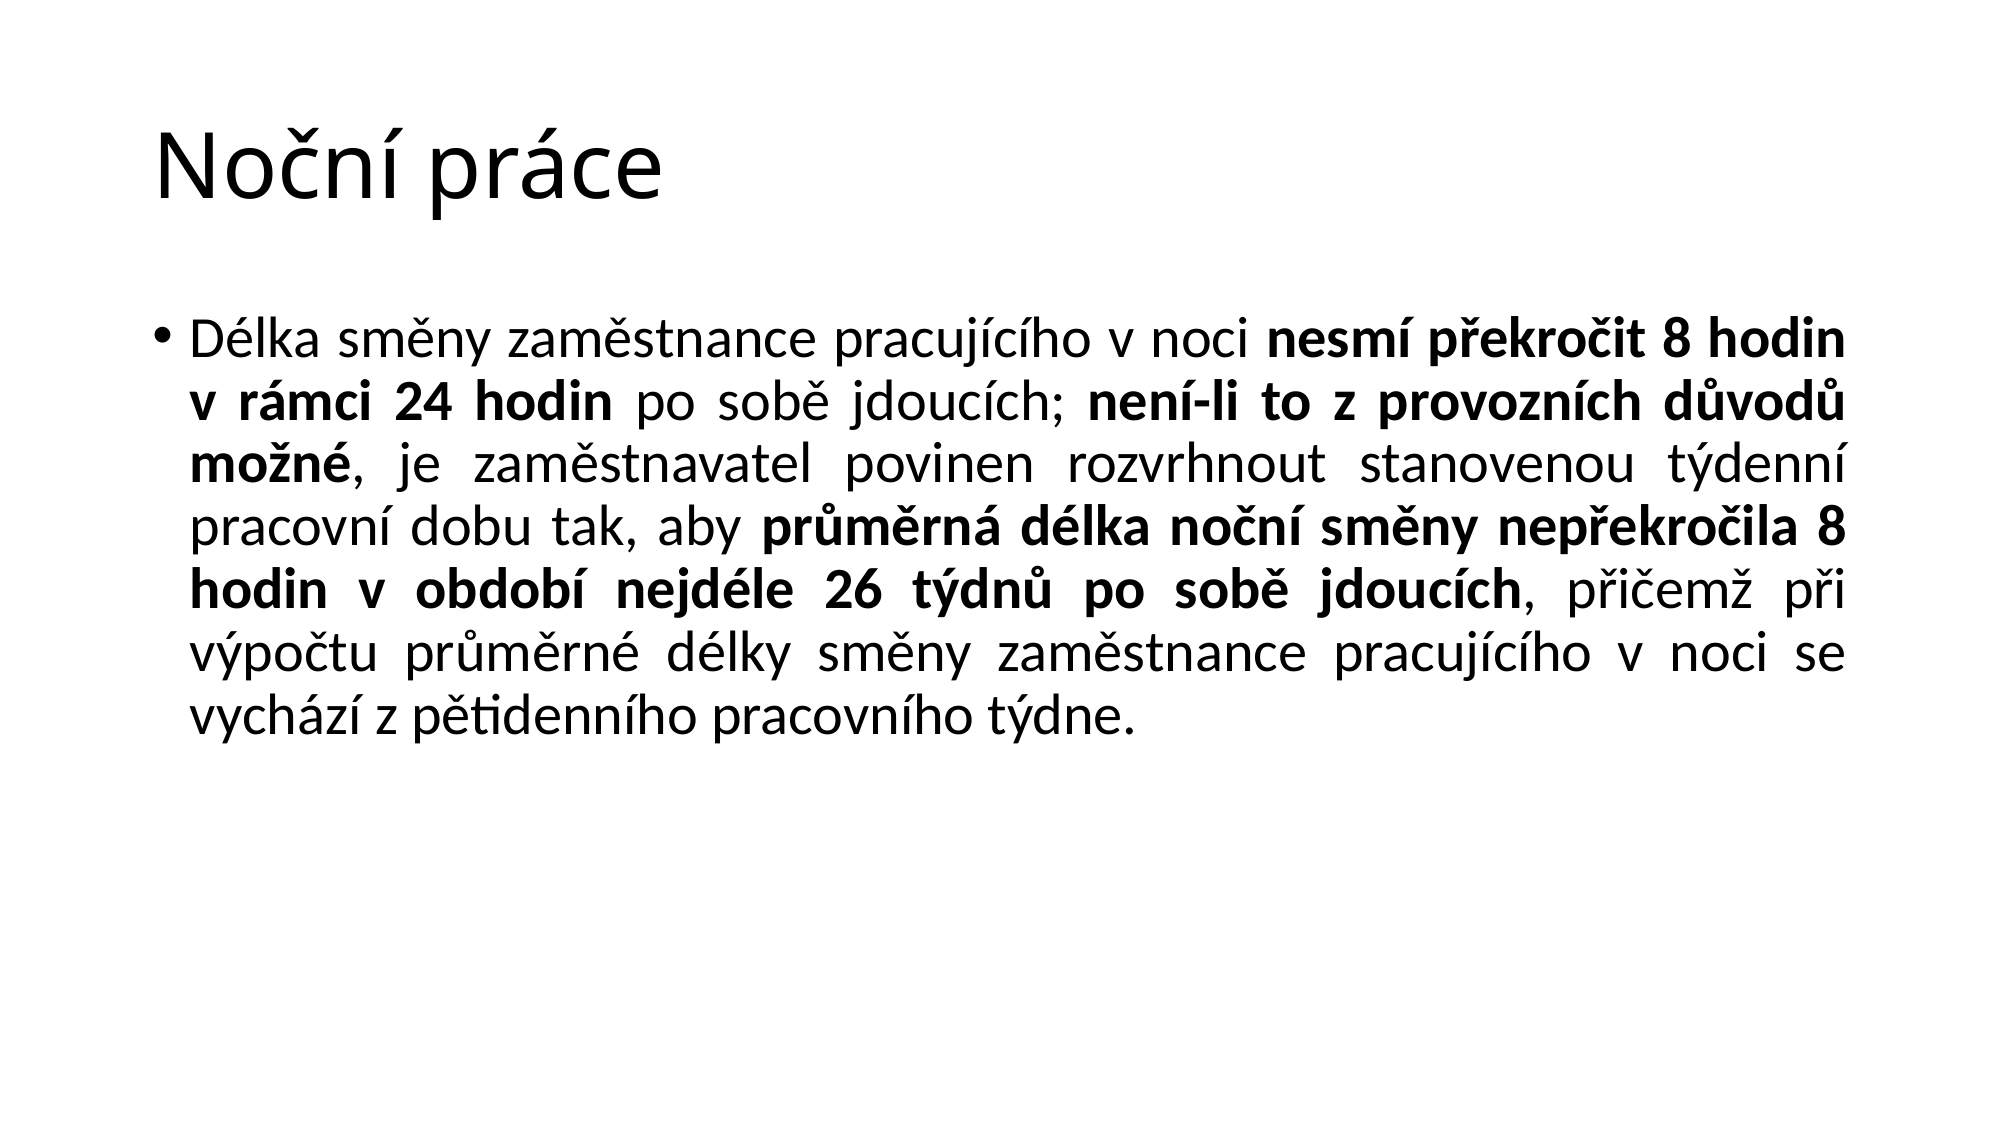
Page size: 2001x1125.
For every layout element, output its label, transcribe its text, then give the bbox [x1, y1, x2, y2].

title Noční práce [137, 59, 1863, 278]
list Délka směny zaměstnance pracujícího v noci nesmí překročit 8 hodin v rámci 24 hodin po sobě jdoucích; není-li to z provozních důvodů možné, je zaměstnavatel povinen rozvrhnout stanovenou týdenní pracovní dobu tak, aby průměrná délka noční směny nepřekročila 8 hodin v období nejdéle 26 týdnů po sobě jdoucích, přičemž při výpočtu průměrné délky směny zaměstnance pracujícího v noci se vychází z pětidenního pracovního týdne. [137, 299, 1863, 1014]
